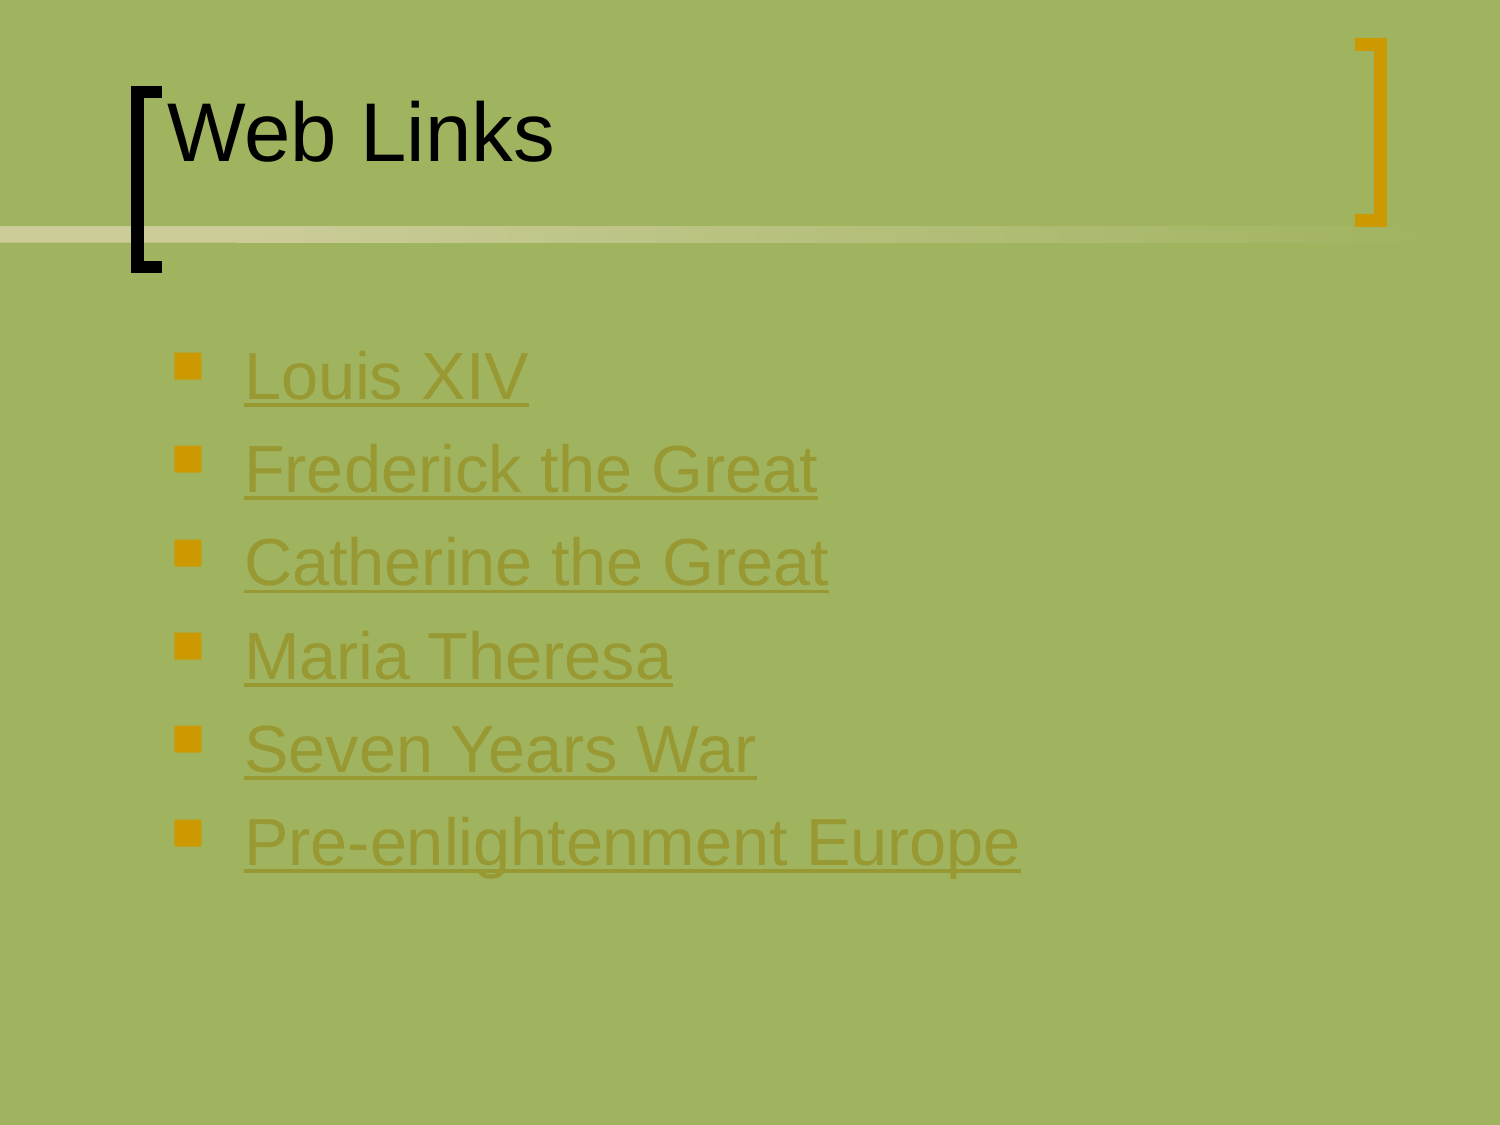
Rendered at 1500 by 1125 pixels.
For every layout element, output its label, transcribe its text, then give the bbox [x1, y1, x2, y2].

list Louis XIV Frederick the Great Catherine the Great Maria Theresa Seven Years War Pre-enlightenment Europe [155, 324, 1413, 1001]
title Web Links [152, 15, 1328, 186]
